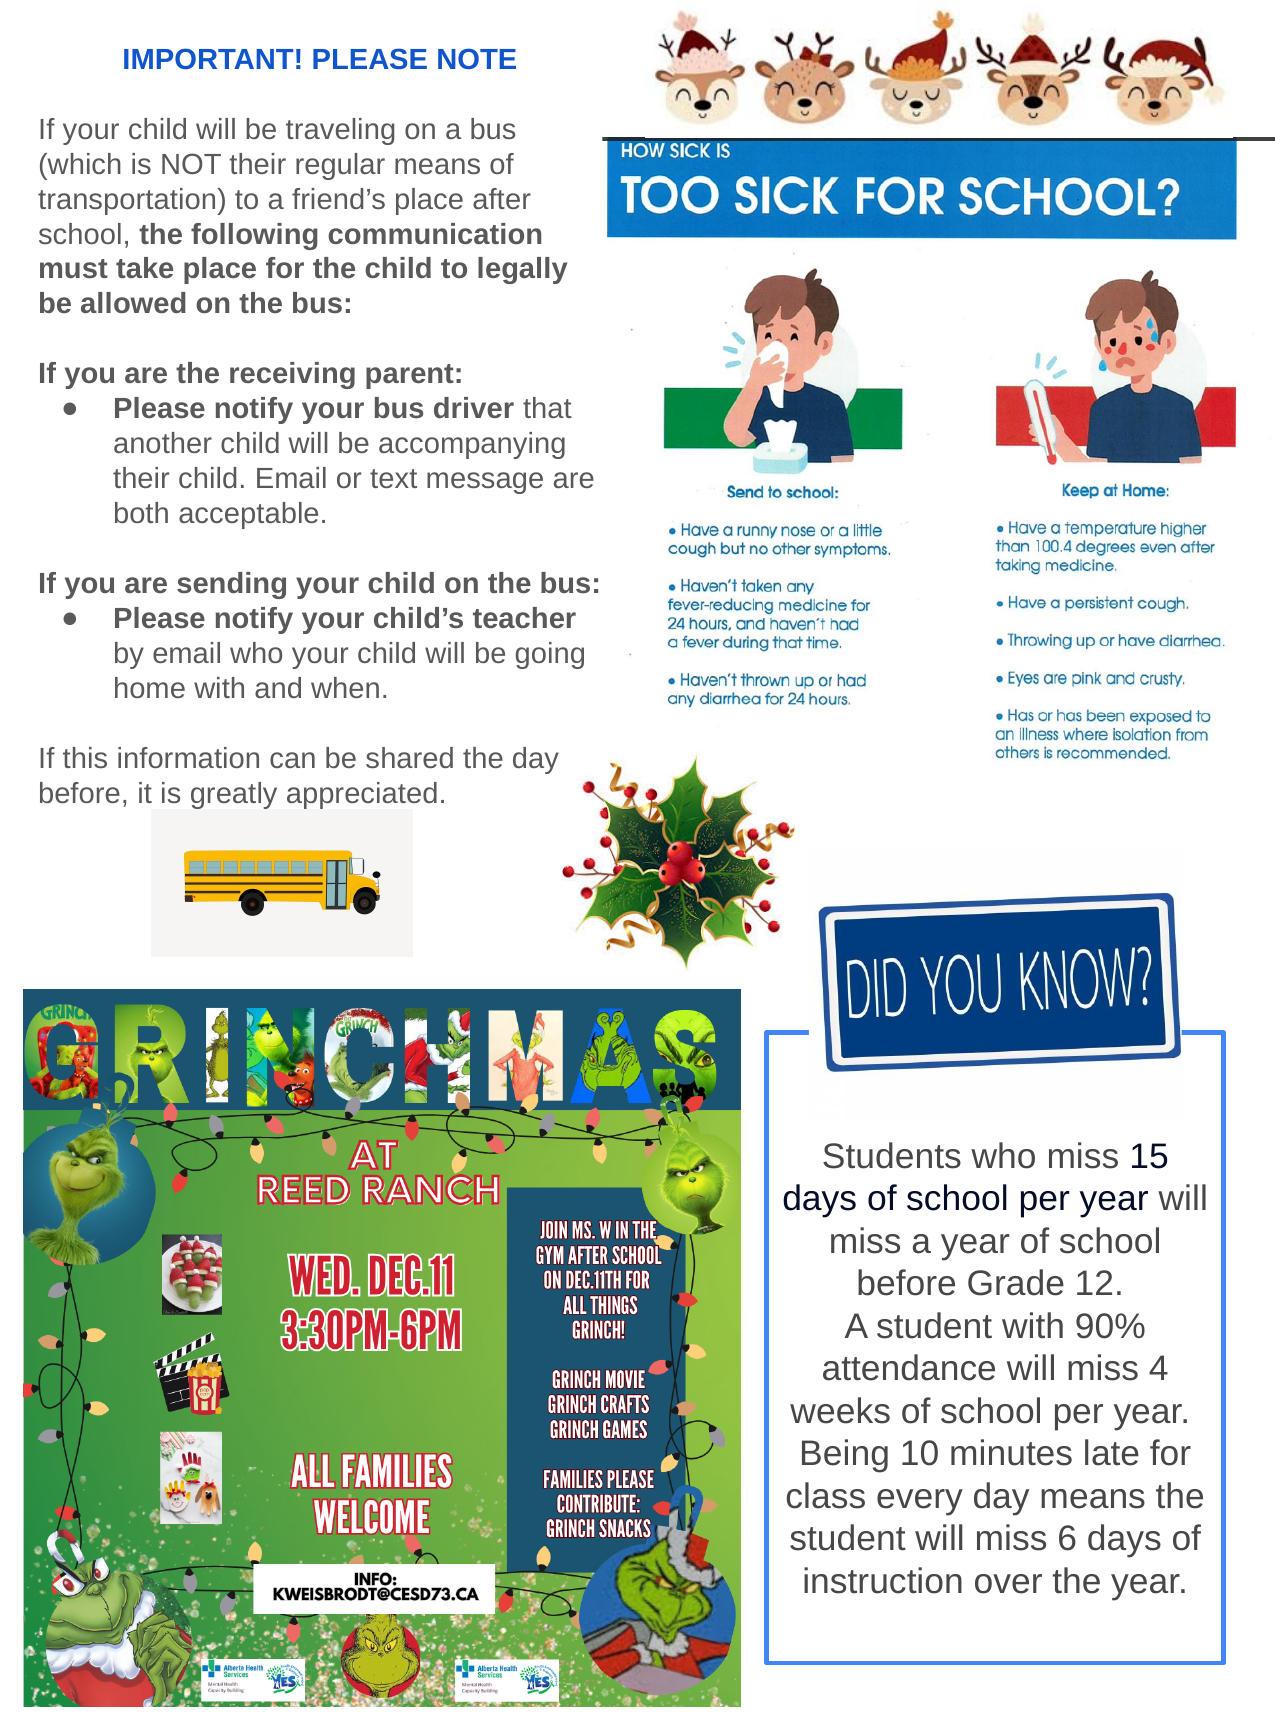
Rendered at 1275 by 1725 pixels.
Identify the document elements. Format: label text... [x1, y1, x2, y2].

text_box IMPORTANT! PLEASE NOTE If your child will be traveling on a bus (which is NOT their regular means of transportation) to a friend’s place after school, the following communication must take place for the child to legally be allowed on the bus: If you are the receiving parent: Please notify your bus driver that another child will be accompanying their child. Email or text message are both acceptable. If you are sending your child on the bus: Please notify your child’s teacher by email who your child will be going home with and when. If this information can be shared the day before, it is greatly appreciated. [23, 25, 618, 863]
picture [150, 809, 413, 957]
text_box Students who miss 15 days of school per year will miss a year of school before Grade 12. A student with 90% attendance will miss 4 weeks of school per year. Being 10 minutes late for class every day means the student will miss 6 days of instruction over the year. [766, 1032, 1224, 1663]
picture [561, 0, 1275, 975]
picture [22, 988, 741, 1707]
picture [808, 846, 1182, 1120]
